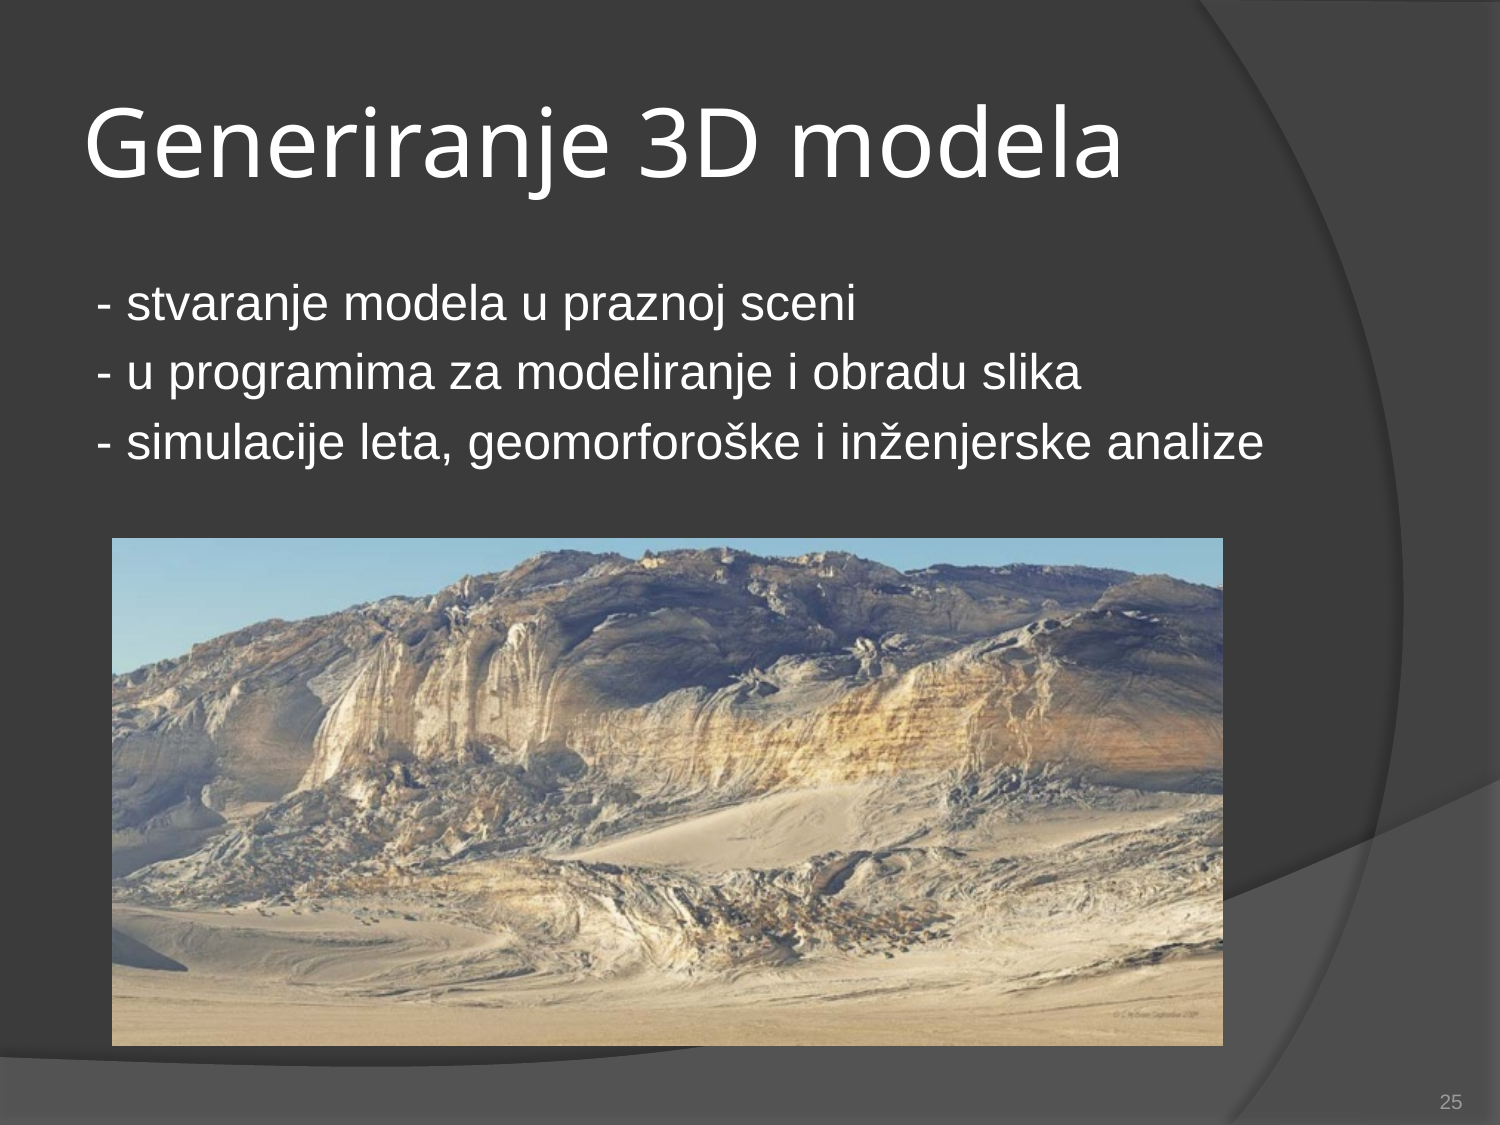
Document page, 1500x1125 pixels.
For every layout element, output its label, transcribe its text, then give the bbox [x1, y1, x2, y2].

list - stvaranje modela u praznoj sceni - u programima za modeliranje i obradu slika - simulacije leta, geomorforoške i inženjerske analize [75, 262, 1300, 1005]
slide_number 25 [1337, 1053, 1463, 1114]
title Generiranje 3D modela [75, 45, 1300, 233]
picture [111, 538, 1224, 1046]
